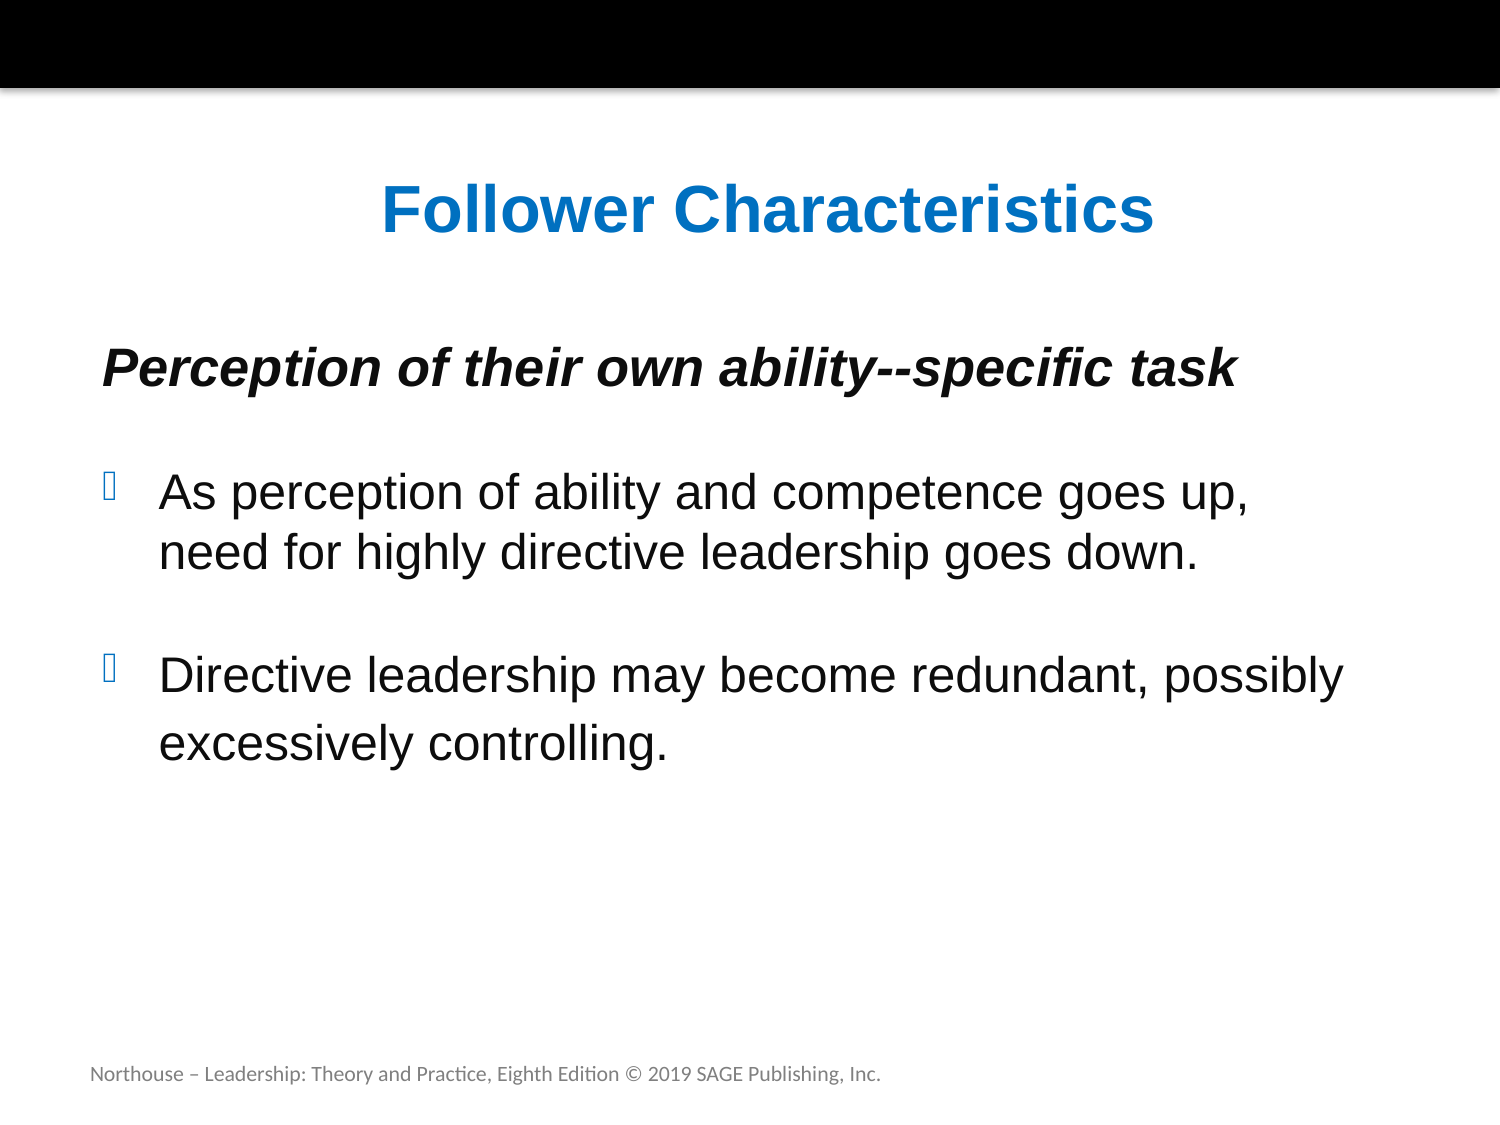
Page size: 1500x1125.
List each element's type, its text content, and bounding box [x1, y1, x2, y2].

footer Northouse – Leadership: Theory and Practice, Eighth Edition © 2019 SAGE Publishing, Inc. [75, 1042, 1425, 1103]
title Follower Characteristics [74, 149, 1463, 263]
text_box Perception of their own ability--specific task As perception of ability and competence goes up, need for highly directive leadership goes down. Directive leadership may become redundant, possibly excessively controlling. [87, 324, 1363, 838]
